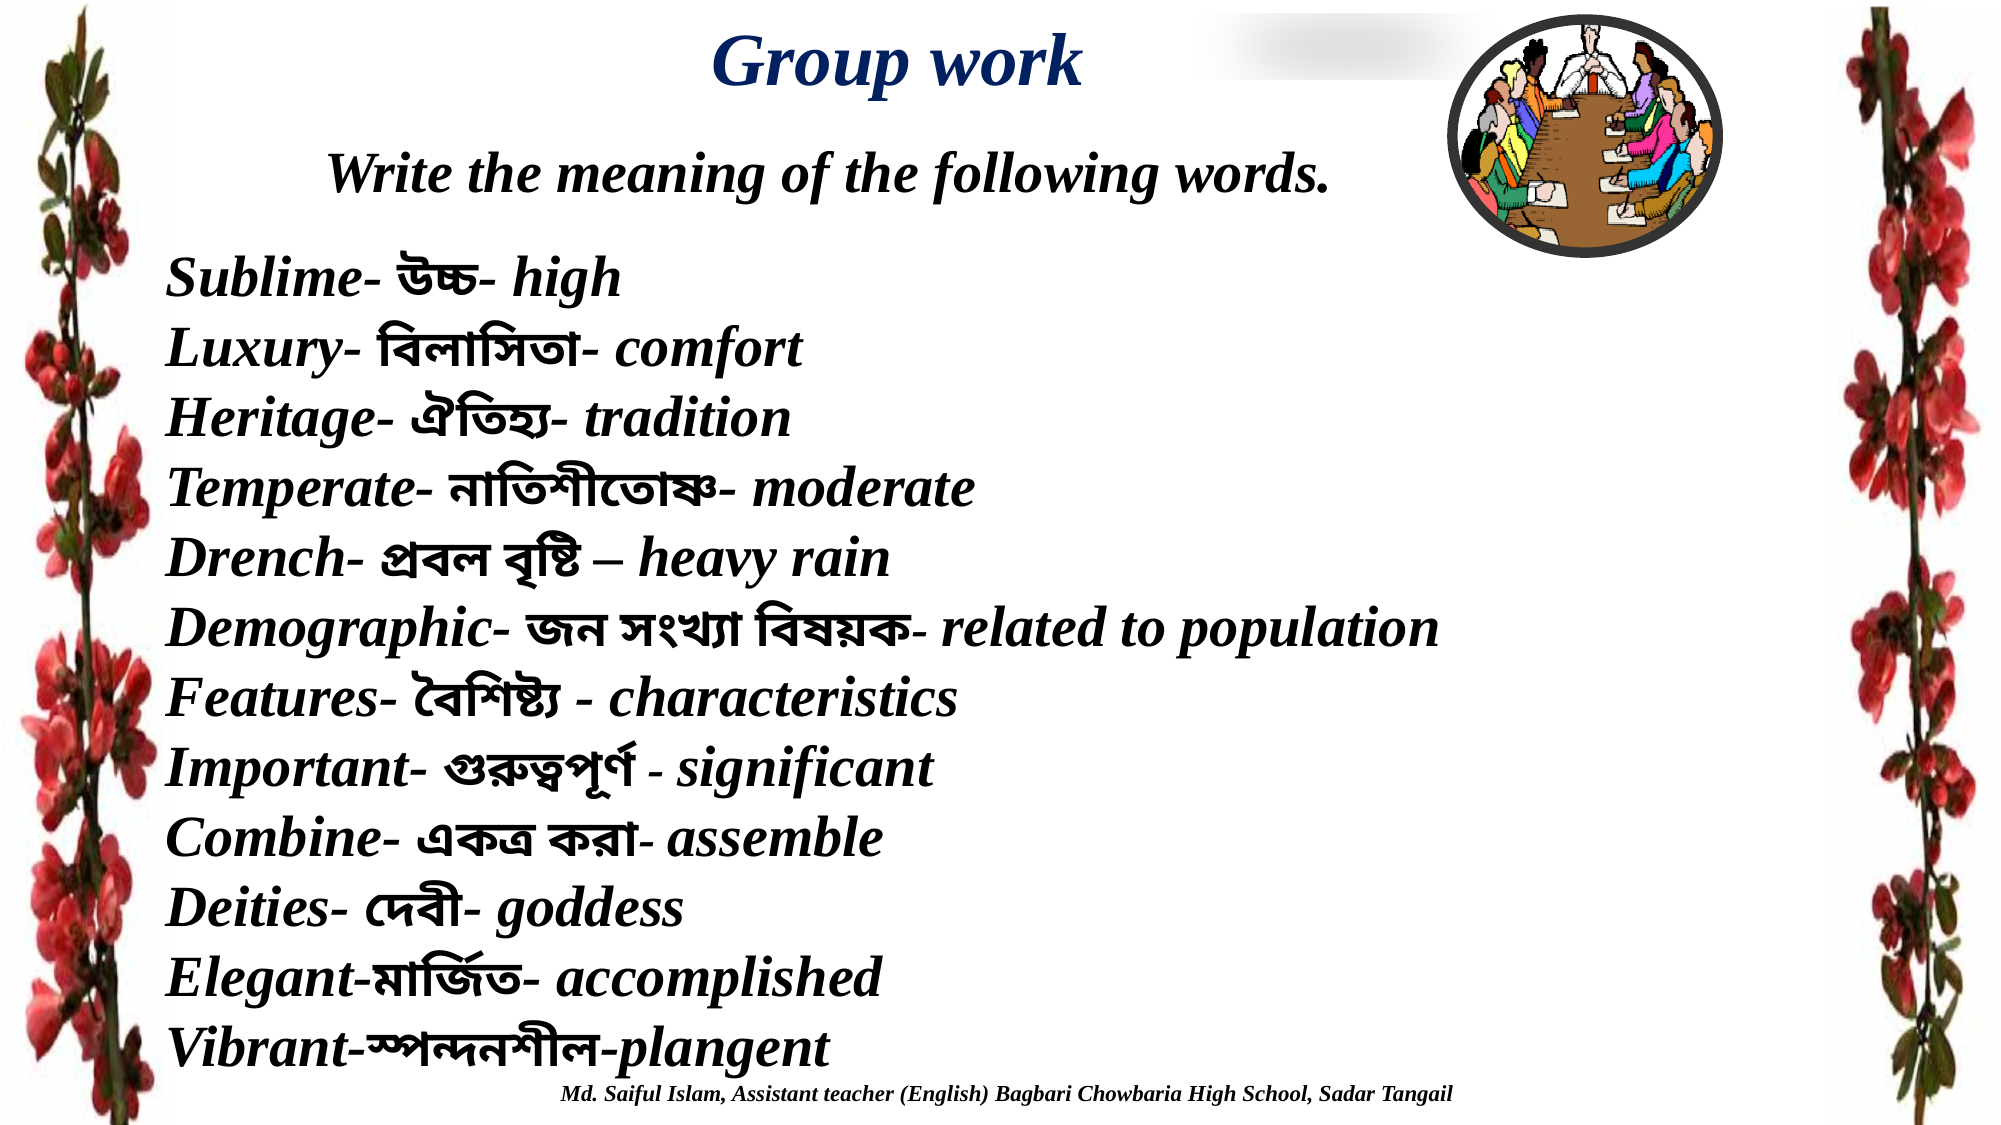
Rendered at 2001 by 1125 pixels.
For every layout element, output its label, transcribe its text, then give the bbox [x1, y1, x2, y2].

text_box Group work [696, 3, 1107, 108]
picture [0, 5, 657, 1125]
text_box Md. Saiful Islam, Assistant teacher (English) Bagbari Chowbaria High School, Sadar Tangail [545, 1070, 1496, 1114]
text_box Write the meaning of the following words. [309, 126, 1363, 212]
text_box Sublime- উচ্চ- high Luxury- বিলাসিতা- comfort Heritage- ঐতিহ্য- tradition Temperate- নাতিশীতোষ্ণ- moderate Drench- প্রবল বৃষ্টি – heavy rain Demographic- জন সংখ্যা বিষয়ক- related to population Features- বৈশিষ্ট্য - characteristics Important- গুরুত্বপূর্ণ - significant Combine- একত্র করা- assemble Deities- দেবী- goddess Elegant-মার্জিত- accomplished Vibrant-স্পন্দনশীল-plangent [150, 230, 1522, 1125]
picture [1342, 8, 2000, 1125]
picture [1452, 19, 1718, 253]
